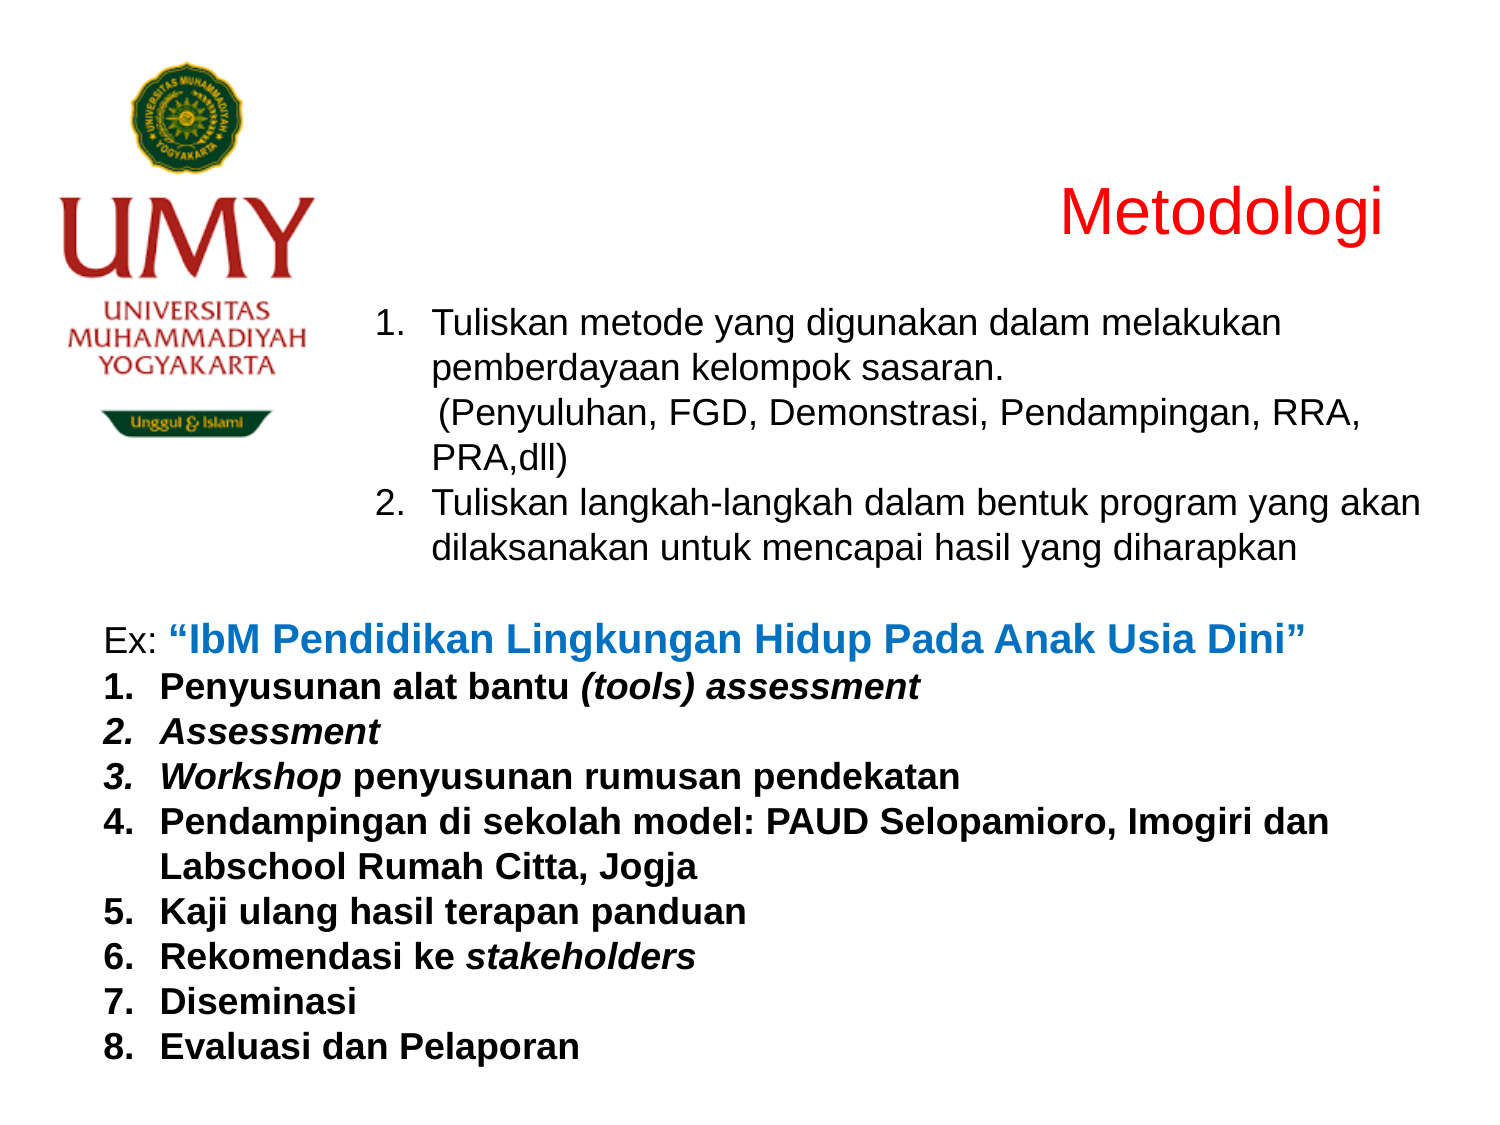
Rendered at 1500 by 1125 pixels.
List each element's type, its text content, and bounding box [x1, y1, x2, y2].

picture [52, 0, 329, 449]
text_box Metodologi [560, 160, 1400, 256]
text_box Ex: “IbM Pendidikan Lingkungan Hidup Pada Anak Usia Dini” Penyusunan alat bantu (tools) assessment Assessment Workshop penyusunan rumusan pendekatan Pendampingan di sekolah model: PAUD Selopamioro, Imogiri dan Labschool Rumah Citta, Jogja Kaji ulang hasil terapan panduan Rekomendasi ke stakeholders Diseminasi Evaluasi dan Pelaporan [88, 604, 1424, 1120]
text_box Tuliskan metode yang digunakan dalam melakukan pemberdayaan kelompok sasaran. (Penyuluhan, FGD, Demonstrasi, Pendampingan, RRA, PRA,dll) Tuliskan langkah-langkah dalam bentuk program yang akan dilaksanakan untuk mencapai hasil yang diharapkan [360, 290, 1459, 576]
